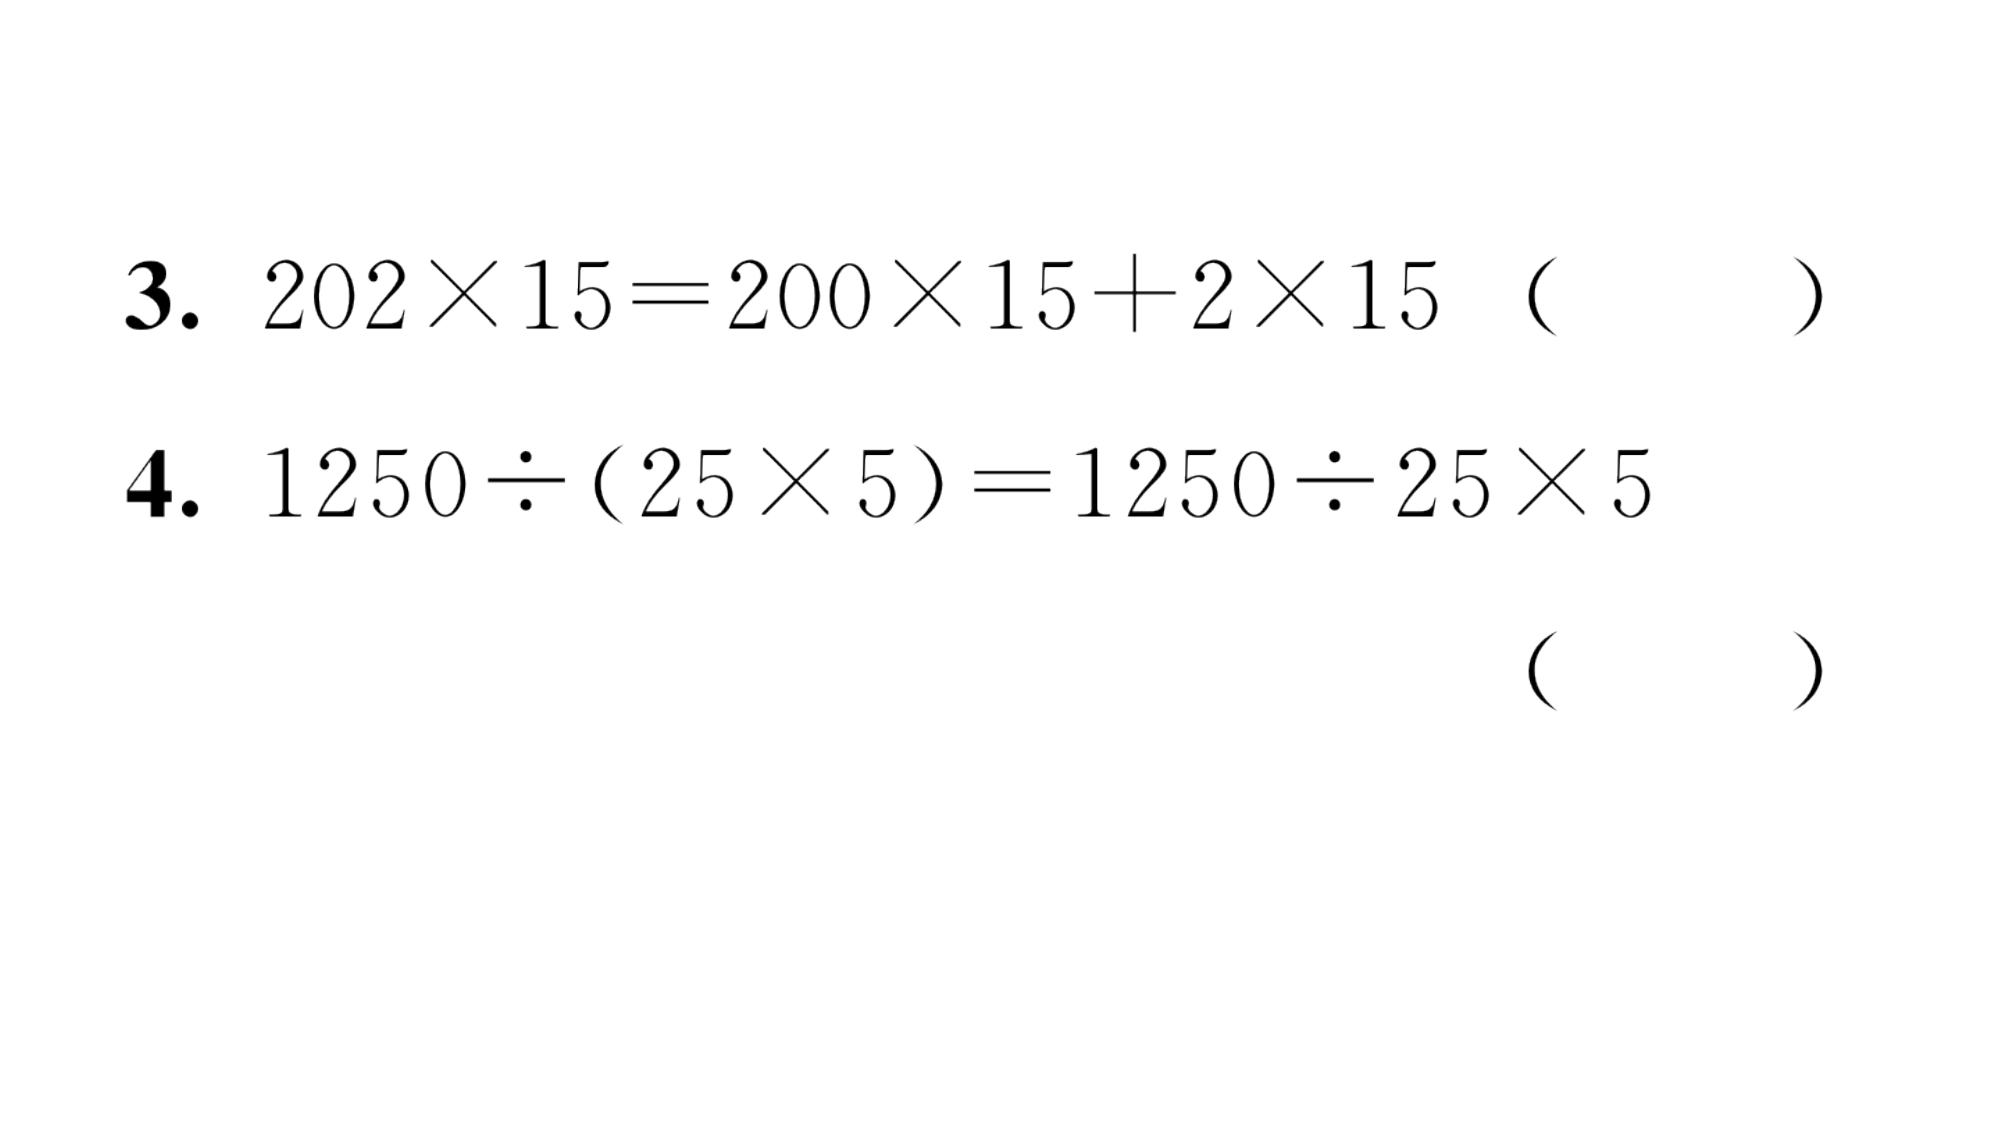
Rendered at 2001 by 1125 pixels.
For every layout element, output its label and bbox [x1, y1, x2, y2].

picture [118, 177, 2000, 738]
